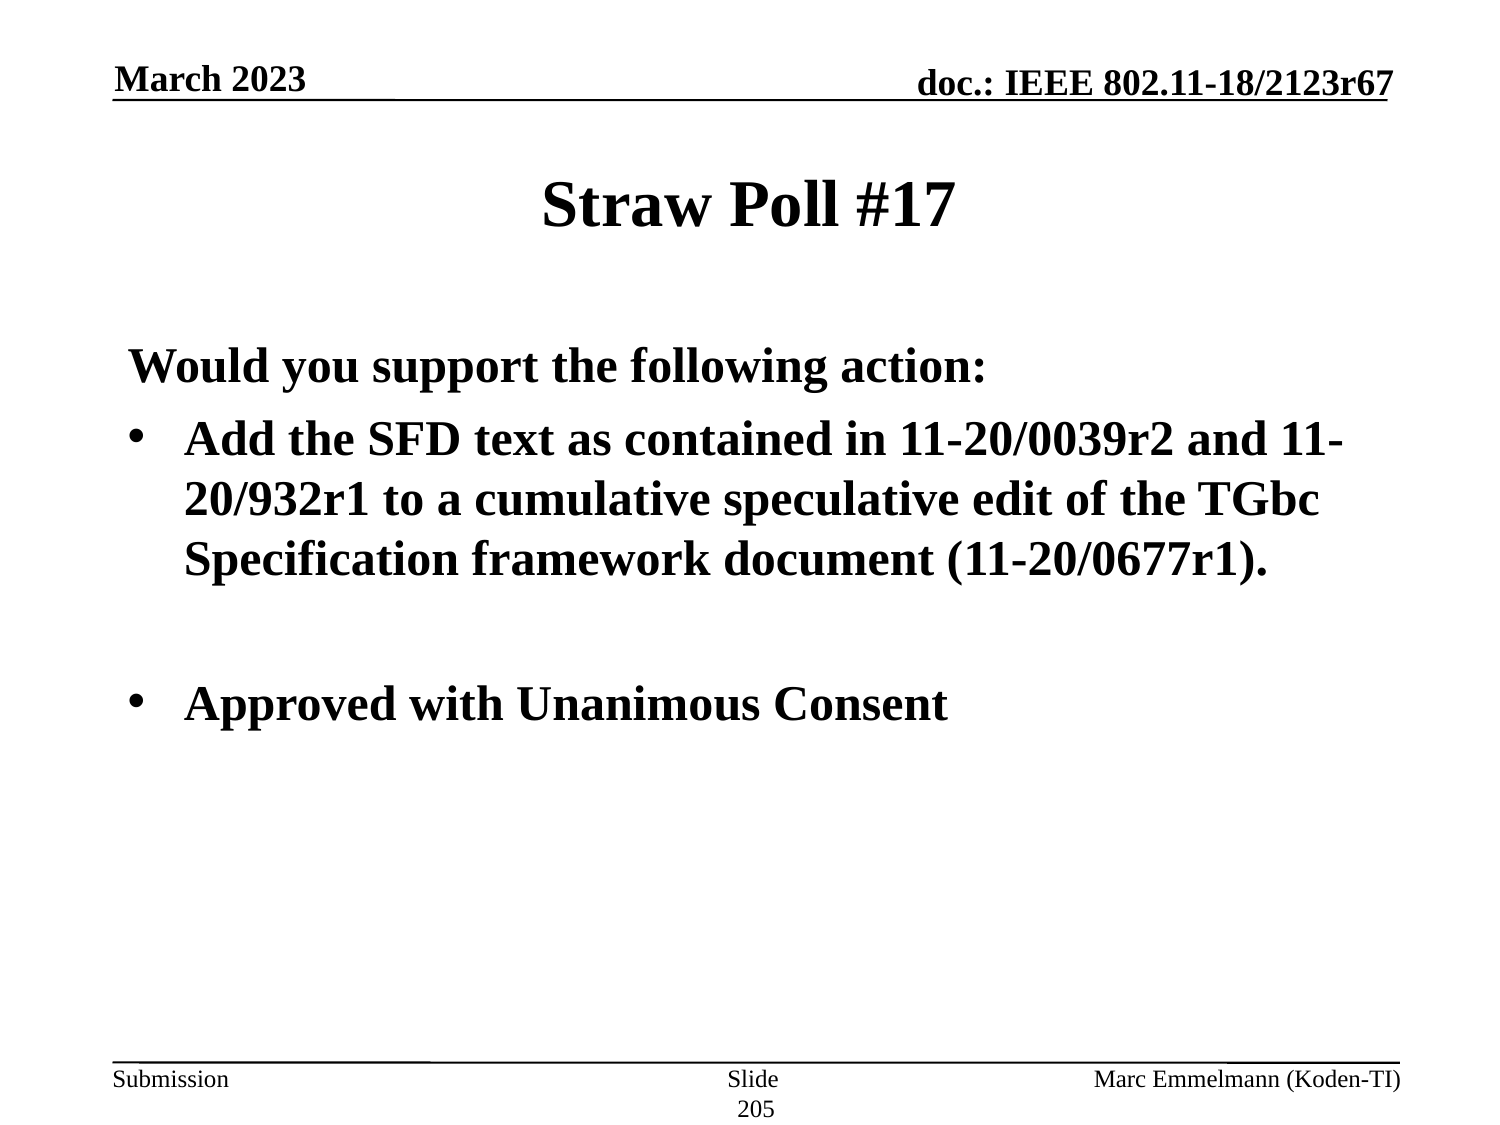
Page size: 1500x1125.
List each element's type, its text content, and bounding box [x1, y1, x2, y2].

slide_number Slide 205 [712, 1061, 800, 1123]
title Straw Poll #17 [112, 112, 1388, 288]
list Would you support the following action: Add the SFD text as contained in 11-20/0039r2 and 11-20/932r1 to a cumulative speculative edit of the TGbc Specification framework document (11-20/0677r1). Approved with Unanimous Consent [112, 324, 1388, 1000]
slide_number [114, 54, 423, 100]
footer Marc Emmelmann (Koden-TI) [878, 1061, 1402, 1093]
